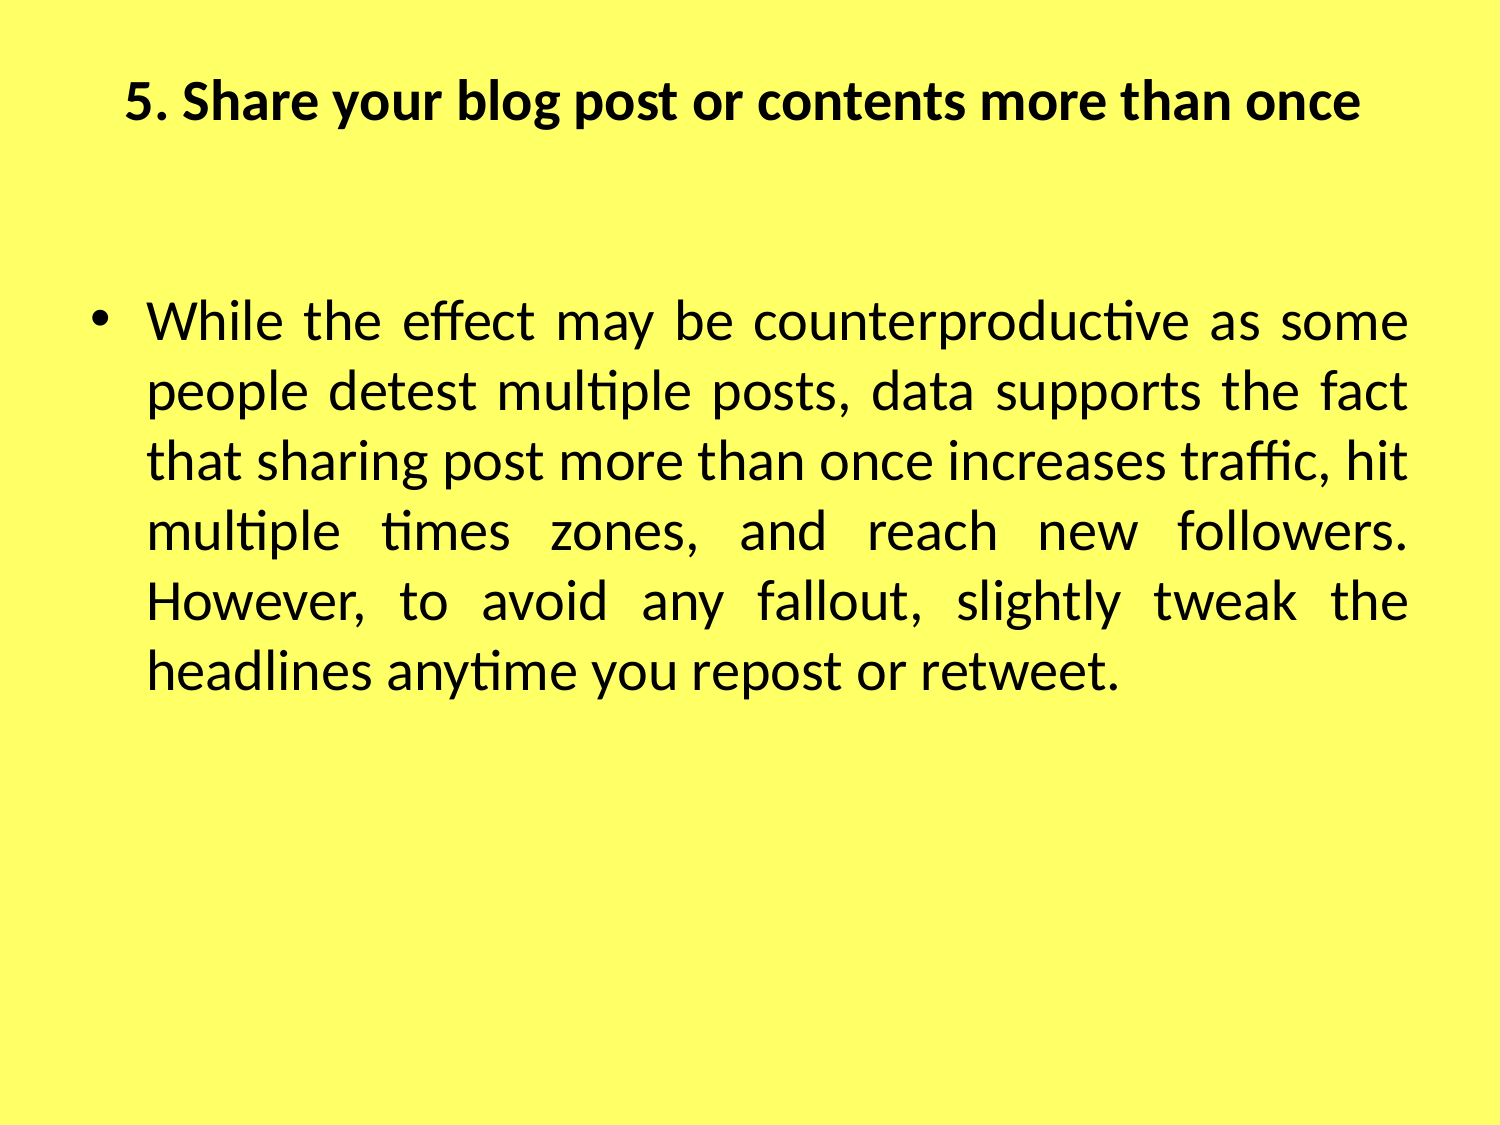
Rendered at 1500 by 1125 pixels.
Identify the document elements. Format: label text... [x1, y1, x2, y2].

title 5. Share your blog post or contents more than once [75, 45, 1425, 150]
list While the effect may be counterproductive as some people detest multiple posts, data supports the fact that sharing post more than once increases traffic, hit multiple times zones, and reach new followers. However, to avoid any fallout, slightly tweak the headlines anytime you repost or retweet. [75, 275, 1425, 1075]
